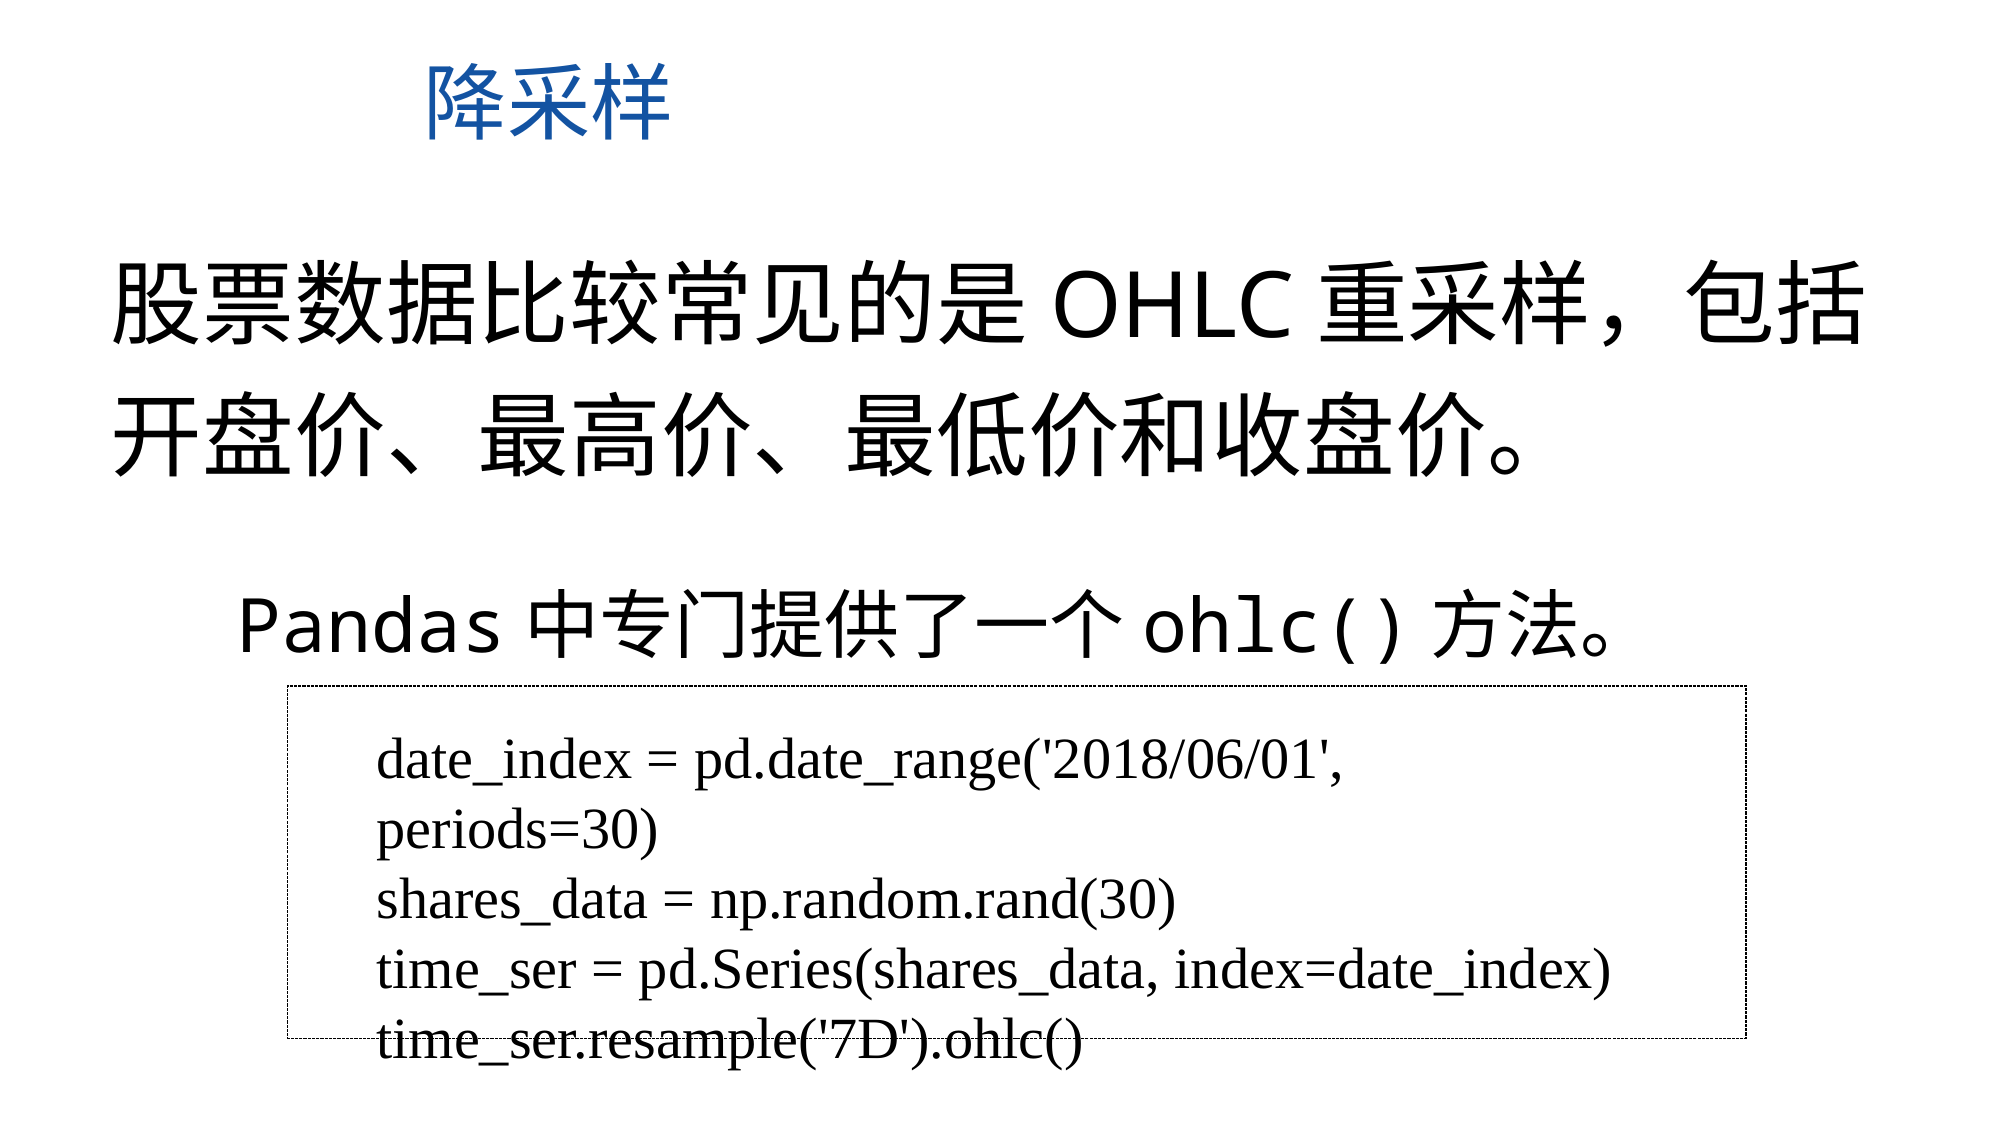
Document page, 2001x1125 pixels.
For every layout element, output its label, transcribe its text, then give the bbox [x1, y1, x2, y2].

text_box date_index = pd.date_range('2018/06/01', periods=30) shares_data = np.random.rand(30) time_ser = pd.Series(shares_data, index=date_index) time_ser.resample('7D').ohlc() [361, 1039, 1654, 1078]
text_box 降采样 [409, 43, 1826, 158]
text_box Pandas中专门提供了一个ohlc()方法。 [221, 551, 1671, 675]
text_box [287, 685, 1747, 1039]
text_box 股票数据比较常见的是OHLC重采样，包括开盘价、最高价、最低价和收盘价。 [96, 216, 1901, 496]
